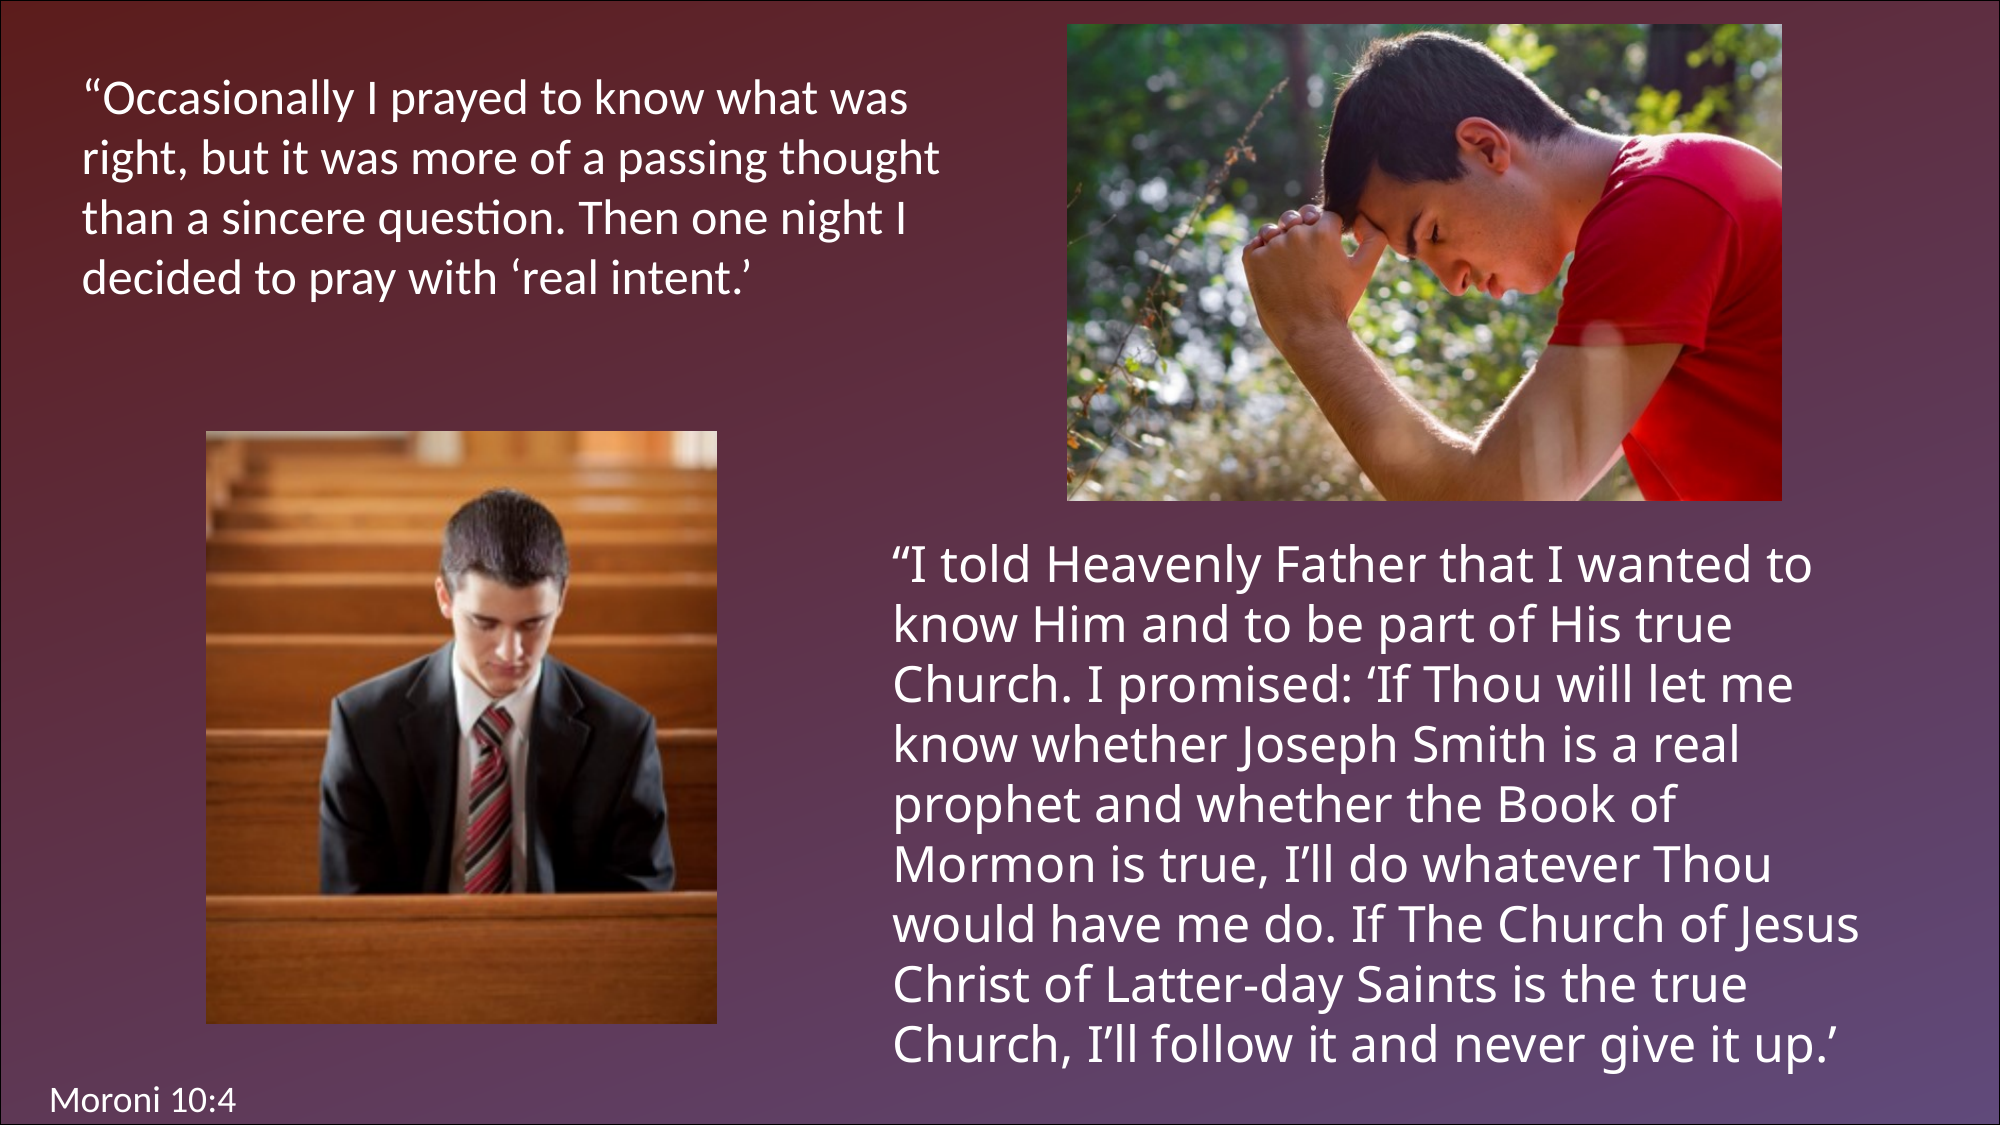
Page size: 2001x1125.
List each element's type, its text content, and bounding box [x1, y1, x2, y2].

text_box “Occasionally I prayed to know what was right, but it was more of a passing thought than a sincere question. Then one night I decided to pray with ‘real intent.’ [66, 56, 962, 312]
picture [1067, 24, 1782, 501]
text_box Moroni 10:4 [33, 1067, 472, 1125]
text_box [0, 0, 2000, 1125]
picture [206, 431, 717, 1024]
text_box “I told Heavenly Father that I wanted to know Him and to be part of His true Church. I promised: ‘If Thou will let me know whether Joseph Smith is a real prophet and whether the Book of Mormon is true, I’ll do whatever Thou would have me do. If The Church of Jesus Christ of Latter-day Saints is the true Church, I’ll follow it and never give it up.’ [877, 524, 1878, 1080]
